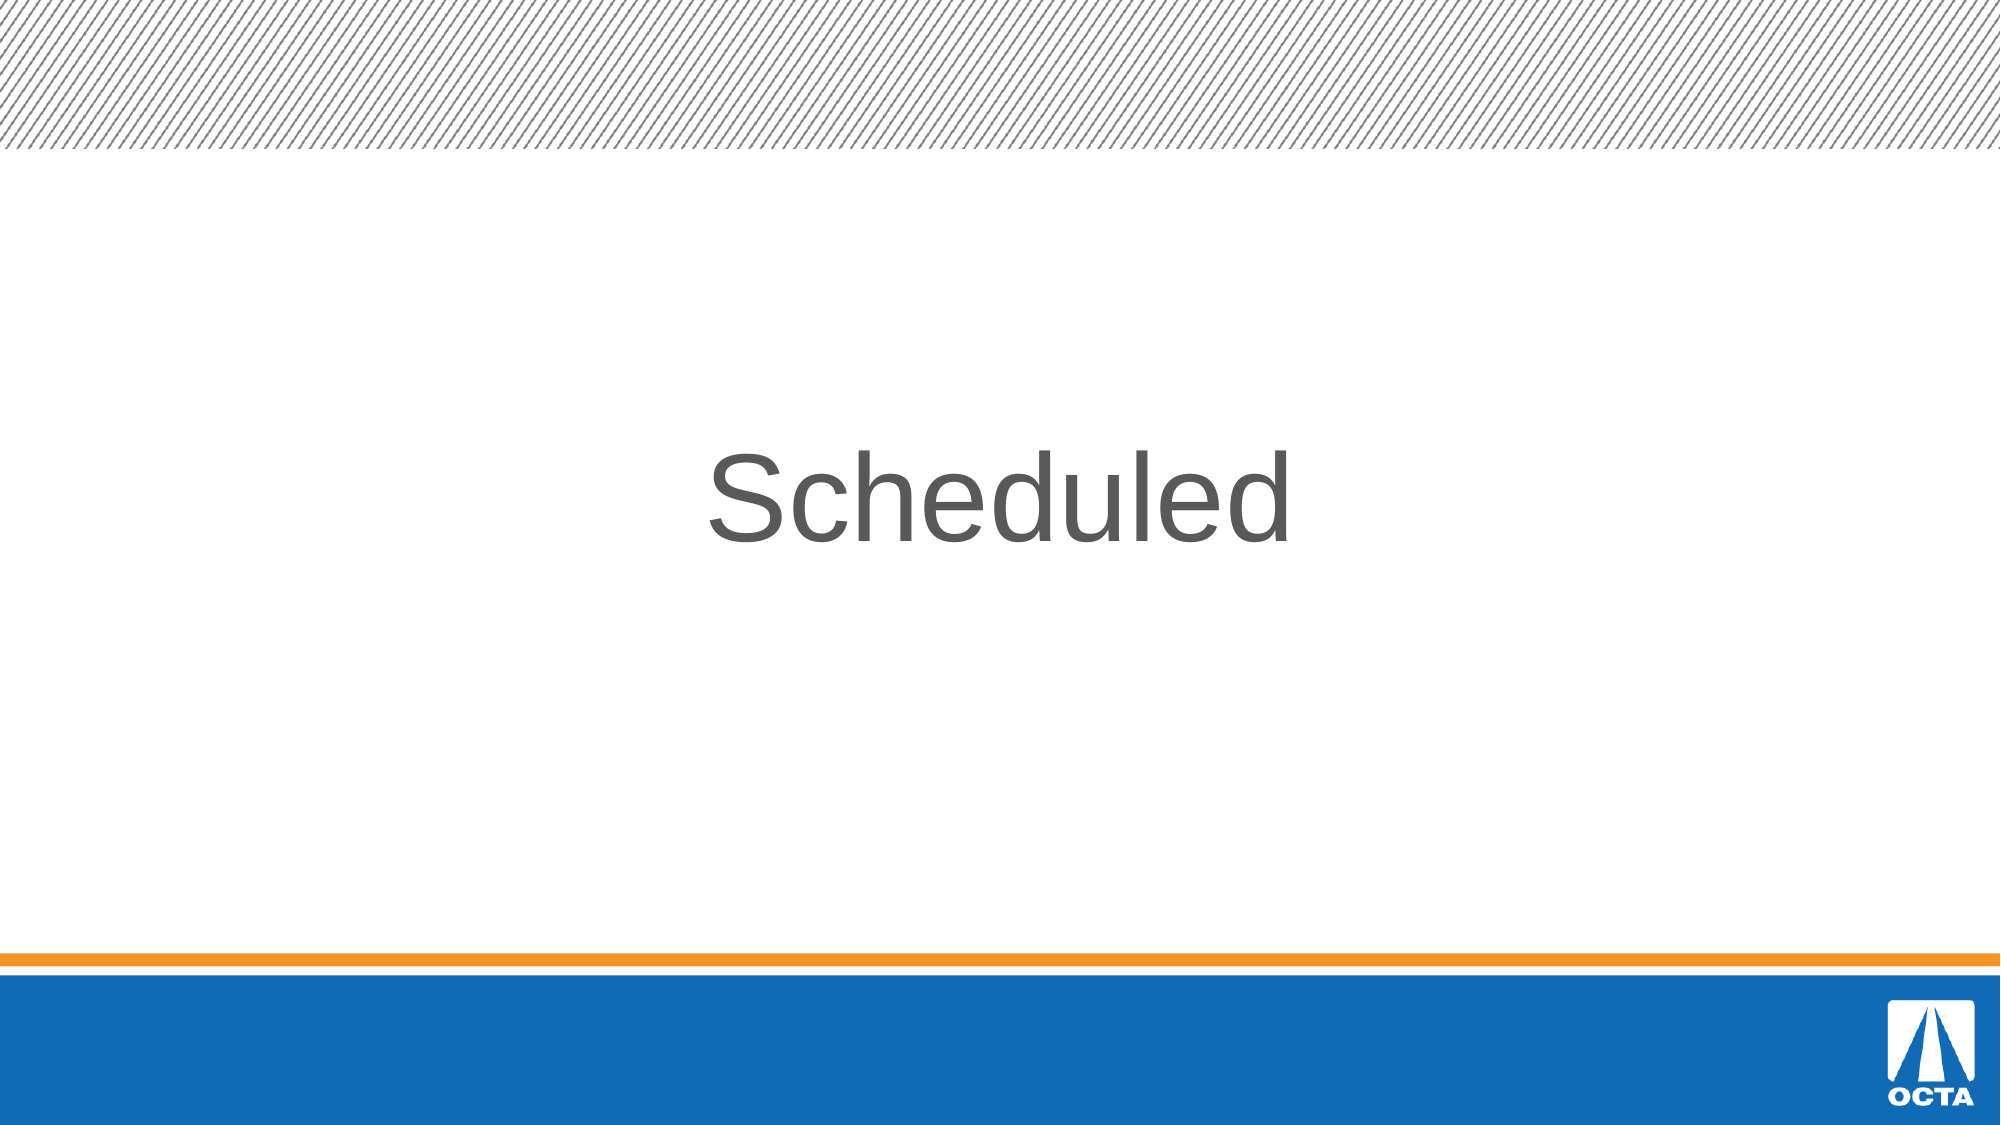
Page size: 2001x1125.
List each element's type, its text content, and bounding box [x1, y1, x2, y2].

title Scheduled [137, 184, 1863, 576]
